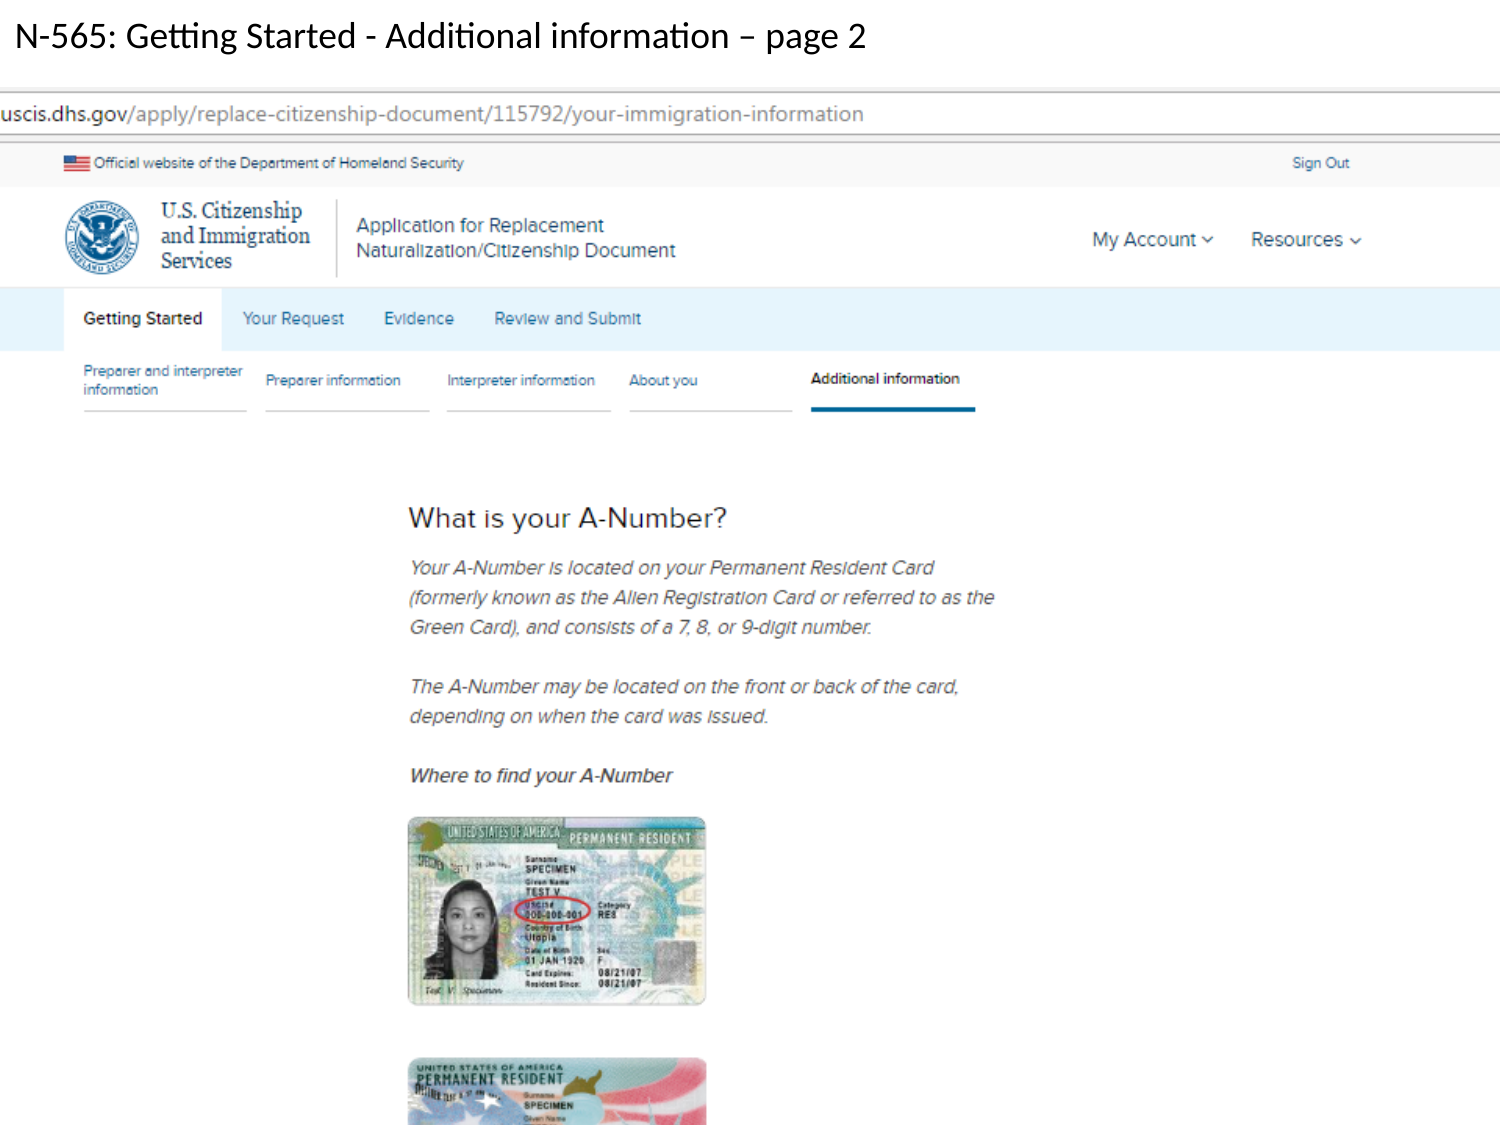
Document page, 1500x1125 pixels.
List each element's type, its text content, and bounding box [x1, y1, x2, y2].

text_box N-565: Getting Started - Additional information – page 2 [0, 3, 1050, 64]
picture [0, 87, 1500, 1125]
